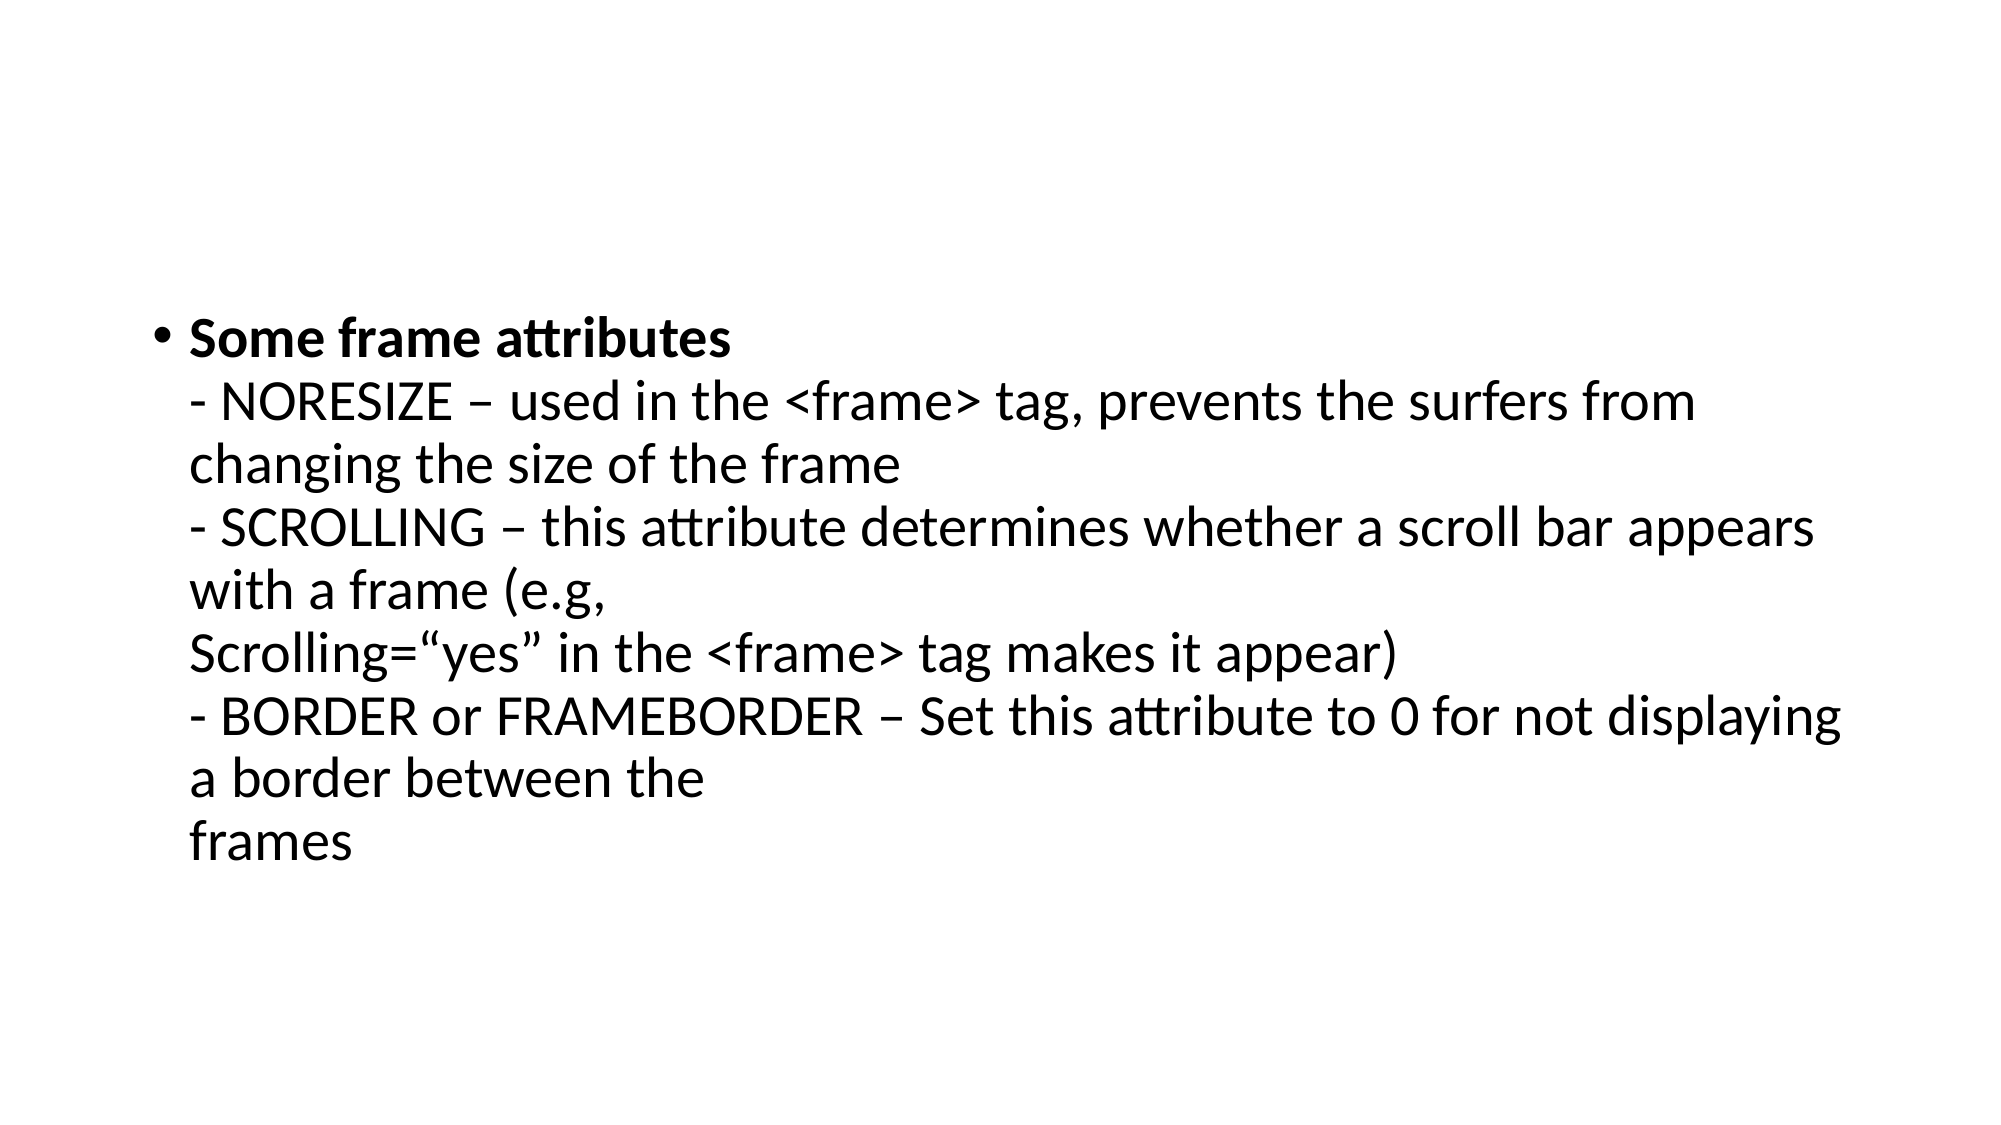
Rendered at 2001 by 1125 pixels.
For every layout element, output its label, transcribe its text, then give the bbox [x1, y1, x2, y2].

list Some frame attributes - NORESIZE – used in the <frame> tag, prevents the surfers from changing the size of the frame - SCROLLING – this attribute determines whether a scroll bar appears with a frame (e.g, Scrolling=“yes” in the <frame> tag makes it appear) - BORDER or FRAMEBORDER – Set this attribute to 0 for not displaying a border between the frames [137, 299, 1863, 1014]
